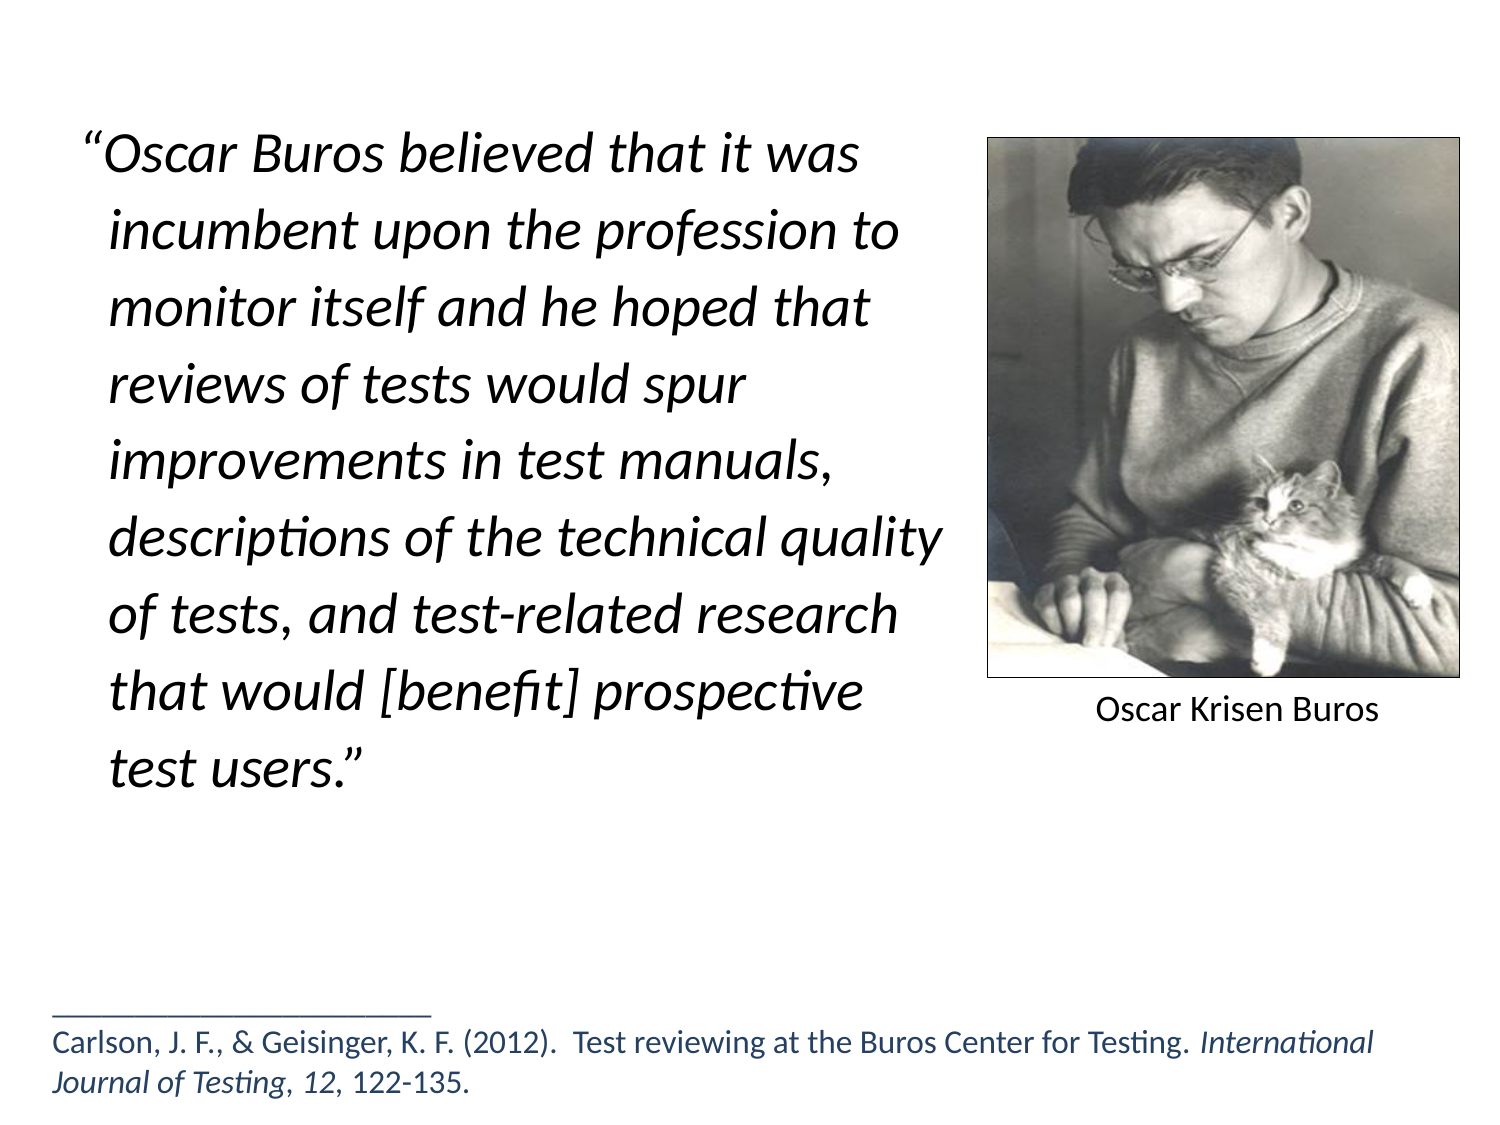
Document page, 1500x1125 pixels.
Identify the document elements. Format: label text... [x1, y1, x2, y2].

text_box _______________________ Carlson, J. F., & Geisinger, K. F. (2012). Test reviewing at the Buros Center for Testing. International Journal of Testing, 12, 122-135. [37, 973, 1400, 1108]
text_box Oscar Krisen Buros [1062, 686, 1413, 737]
picture [987, 137, 1460, 678]
list “Oscar Buros believed that it was incumbent upon the profession to monitor itself and he hoped that reviews of tests would spur improvements in test manuals, descriptions of the technical quality of tests, and test-related research that would [benefit] prospective test users.” [37, 99, 963, 973]
